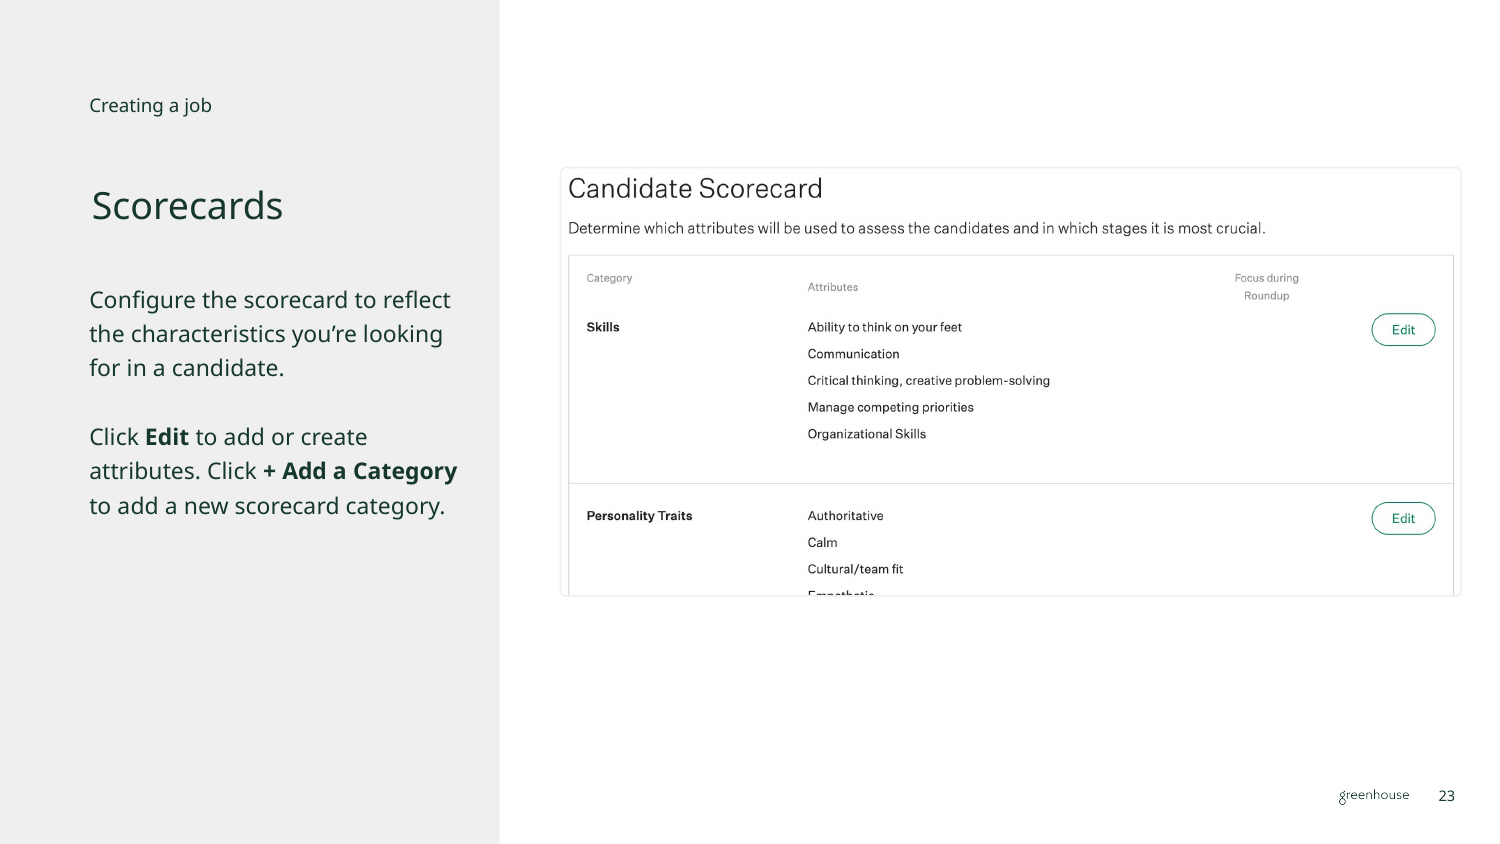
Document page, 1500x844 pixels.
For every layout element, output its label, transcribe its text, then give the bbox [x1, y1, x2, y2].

picture [0, 0, 1500, 844]
list Configure the scorecard to reflect the characteristics you’re looking for in a candidate. Click Edit to add or create attributes. Click + Add a Category to add a new scorecard category. [74, 263, 490, 749]
subtitle Creating a job [74, 72, 431, 121]
slide_number 23 [1417, 772, 1470, 833]
title Scorecards [76, 167, 449, 241]
